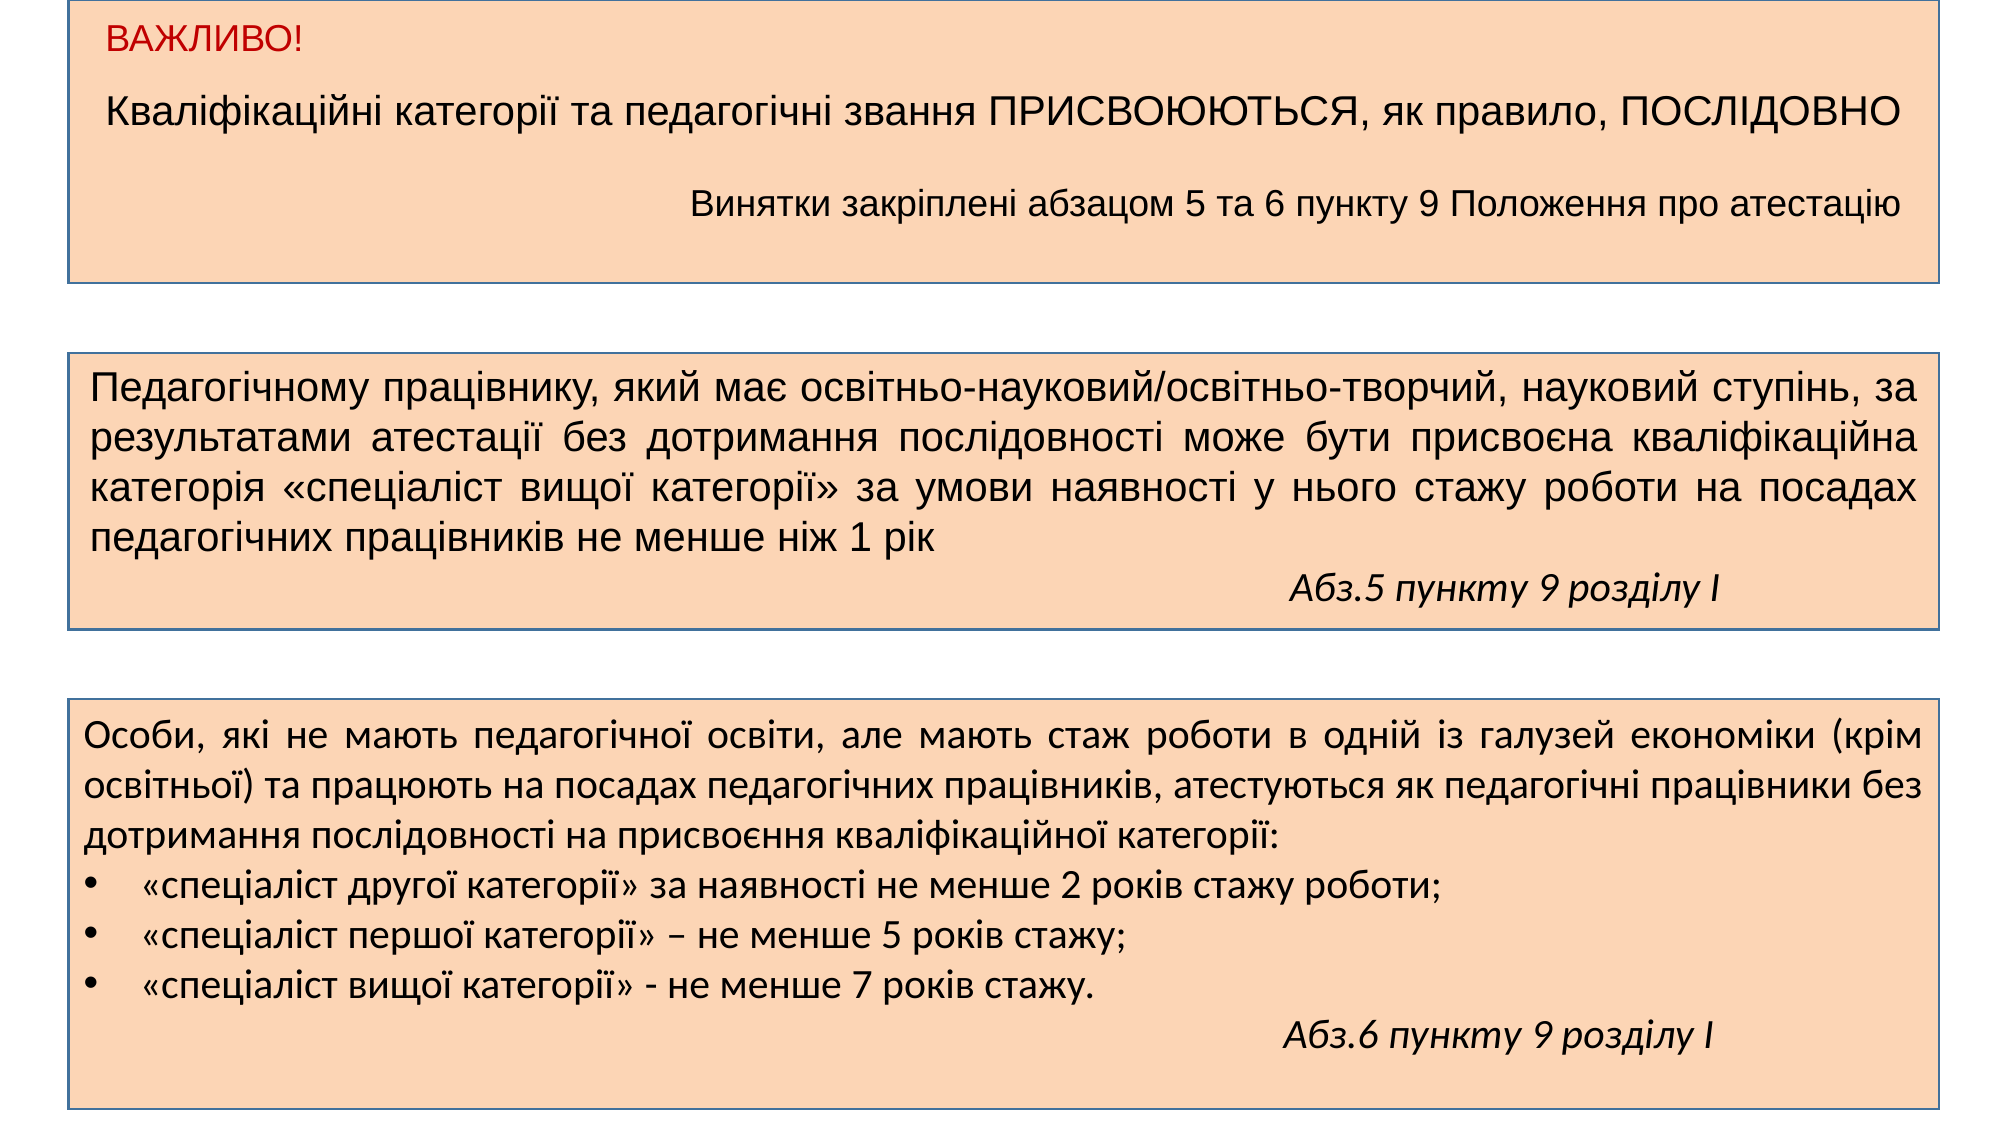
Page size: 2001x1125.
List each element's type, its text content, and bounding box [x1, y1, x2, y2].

text_box ВАЖЛИВО! Кваліфікаційні категорії та педагогічні звання ПРИСВОЮЮТЬСЯ, як правило, ПОСЛІДОВНО Винятки закріплені абзацом 5 та 6 пункту 9 Положення про атестацію [68, 0, 1940, 283]
text_box Педагогічному працівнику, який має освітньо-науковий/освітньо-творчий, науковий ступінь, за результатами атестації без дотримання послідовності може бути присвоєна кваліфікаційна категорія «спеціаліст вищої категорії» за умови наявності у нього стажу роботи на посадах педагогічних працівників не менше ніж 1 рік Абз.5 пункту 9 розділу І [68, 352, 1940, 630]
text_box Особи, які не мають педагогічної освіти, але мають стаж роботи в одній із галузей економіки (крім освітньої) та працюють на посадах педагогічних працівників, атестуються як педагогічні працівники без дотримання послідовності на присвоєння кваліфікаційної категорії: «спеціаліст другої категорії» за наявності не менше 2 років стажу роботи; «спеціаліст першої категорії» – не менше 5 років стажу; «спеціаліст вищої категорії» - не менше 7 років стажу. Абз.6 пункту 9 розділу І [68, 699, 1940, 1109]
